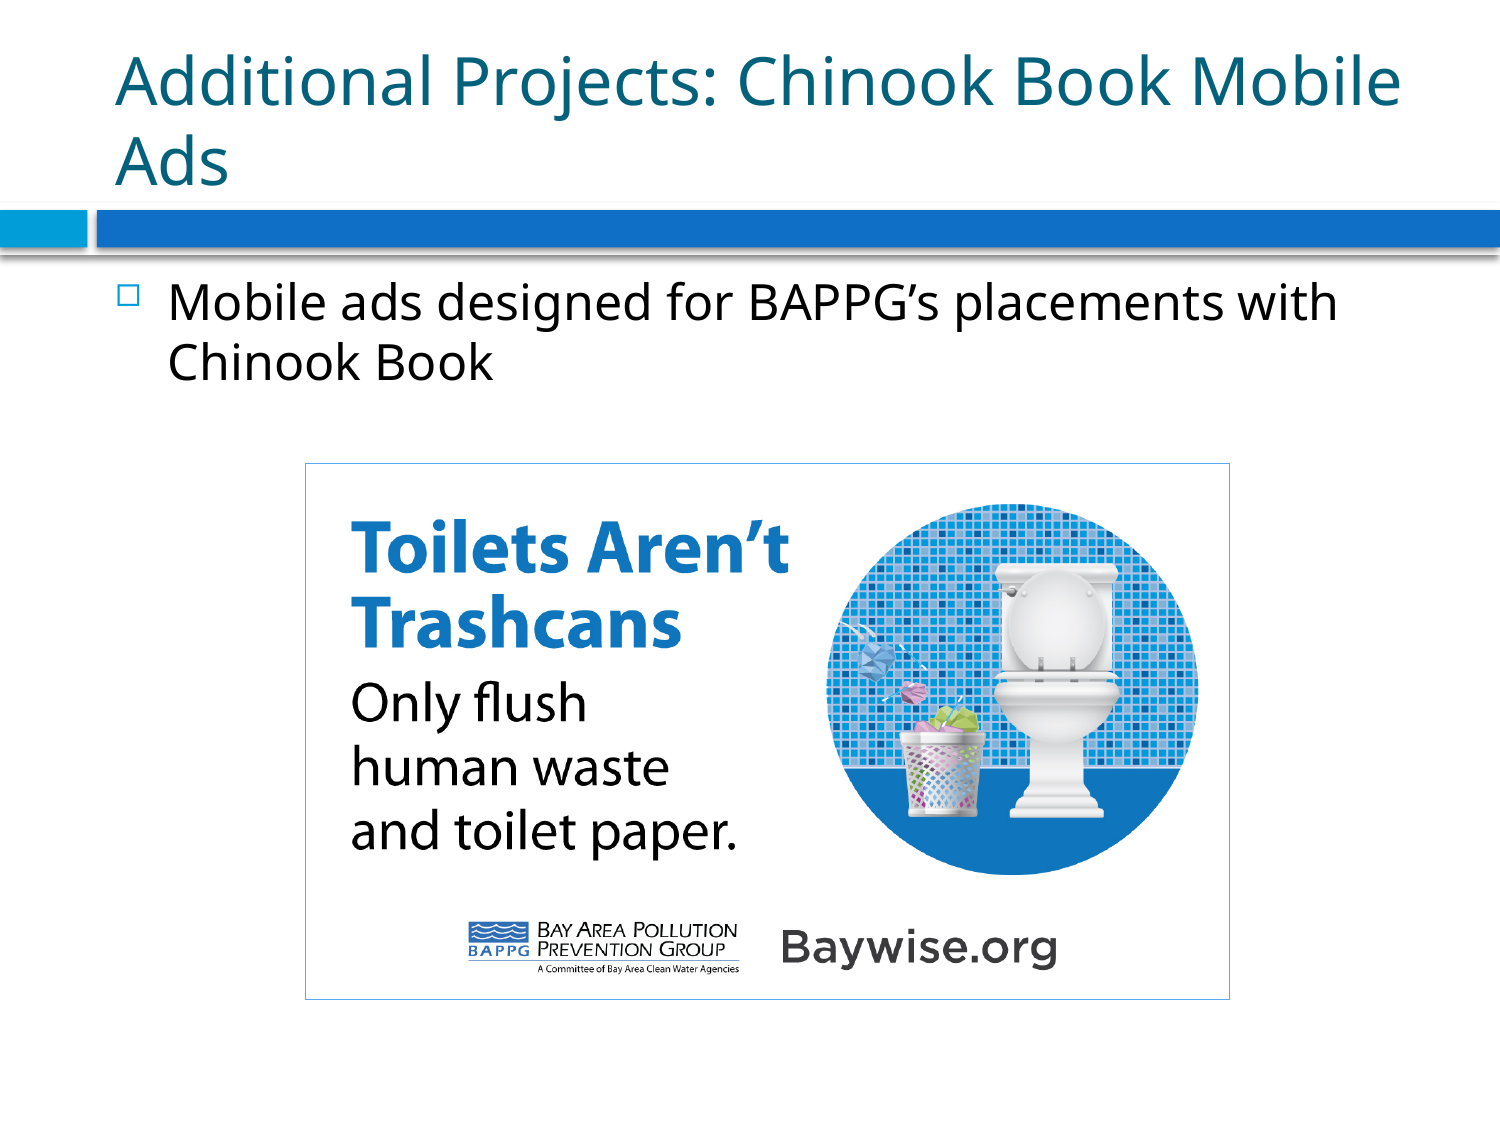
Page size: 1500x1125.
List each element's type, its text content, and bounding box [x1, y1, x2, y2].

title Additional Projects: Chinook Book Mobile Ads [100, 37, 1438, 200]
picture [305, 463, 1230, 1001]
list Mobile ads designed for BAPPG’s placements with Chinook Book [100, 262, 1438, 1000]
